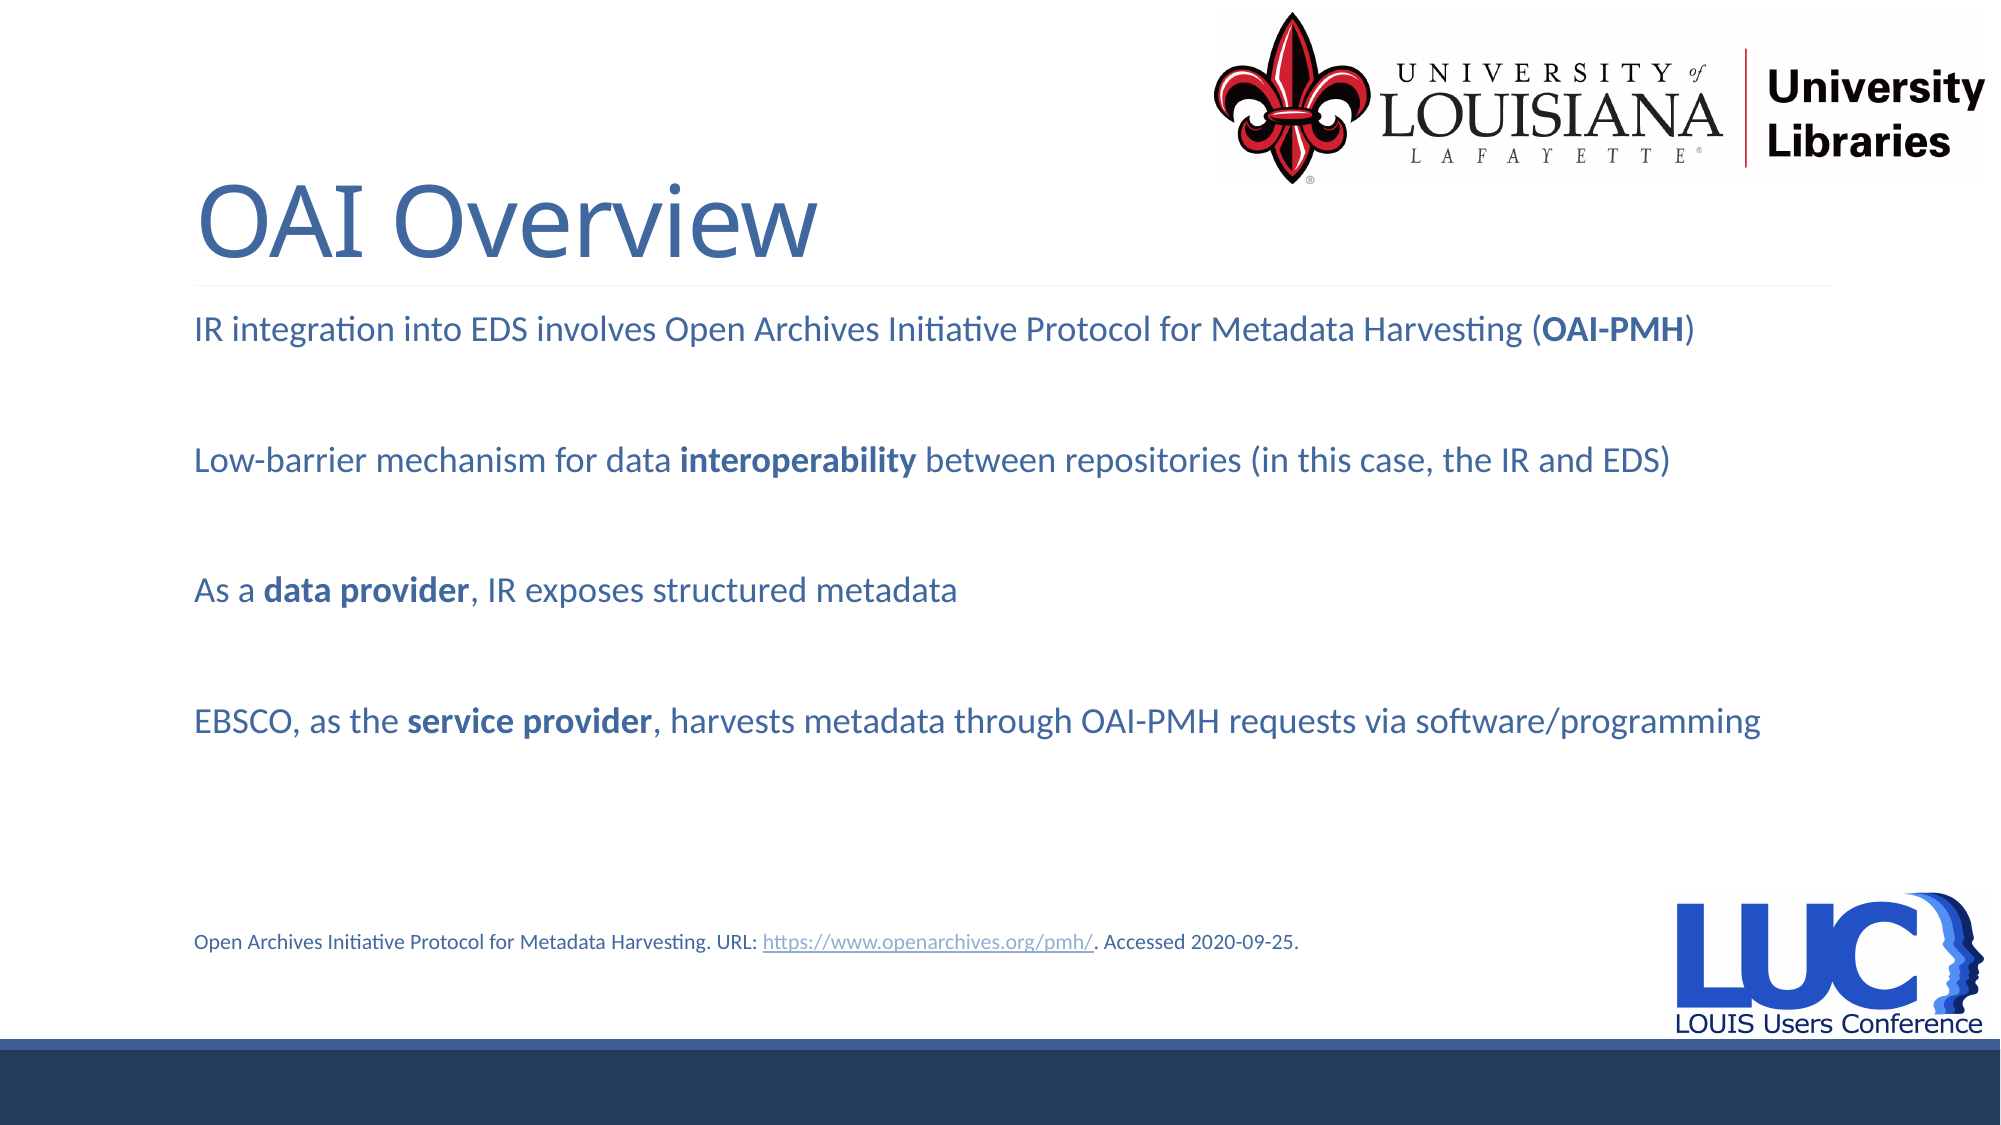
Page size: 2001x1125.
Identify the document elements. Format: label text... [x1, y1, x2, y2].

picture [1669, 887, 1991, 1038]
title OAI Overview [180, 47, 1830, 285]
picture [1214, 12, 1986, 184]
list IR integration into EDS involves Open Archives Initiative Protocol for Metadata Harvesting (OAI-PMH) Low-barrier mechanism for data interoperability between repositories (in this case, the IR and EDS) As a data provider, IR exposes structured metadata EBSCO, as the service provider, harvests metadata through OAI-PMH requests via software/programming Open Archives Initiative Protocol for Metadata Harvesting. URL: https://www.openarchives.org/pmh/. Accessed 2020-09-25. [180, 302, 1951, 963]
